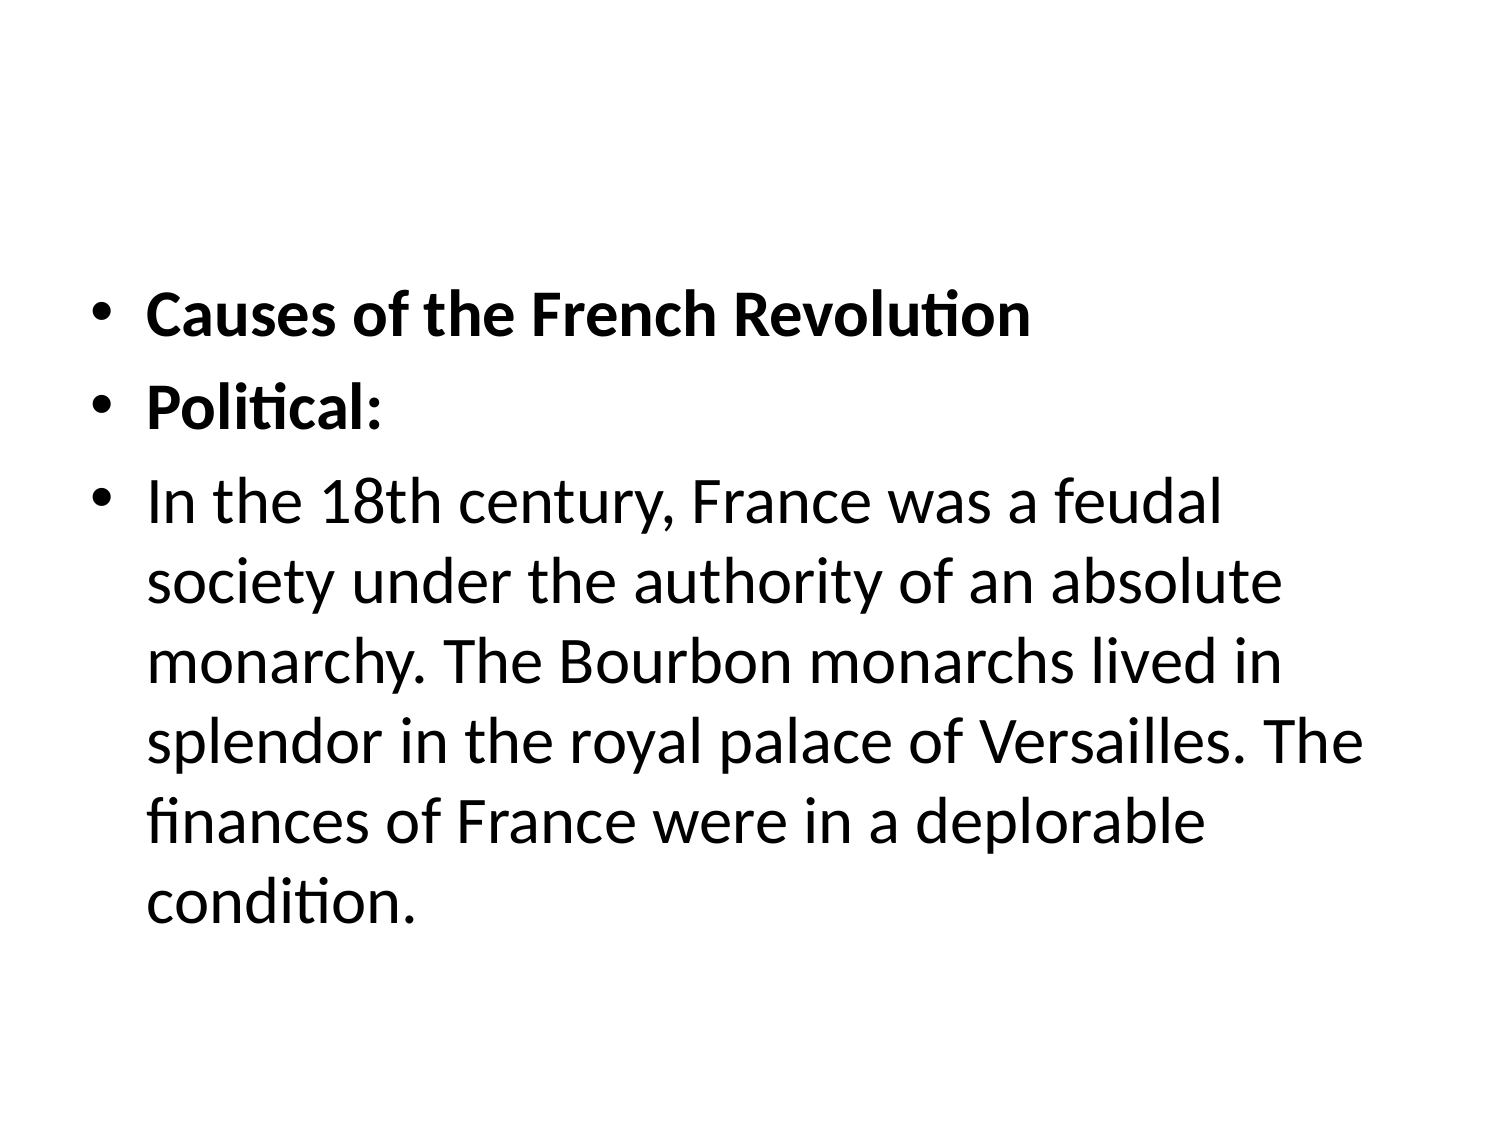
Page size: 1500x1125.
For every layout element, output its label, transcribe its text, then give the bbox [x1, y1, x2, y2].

list Causes of the French Revolution Political: In the 18th century, France was a feudal society under the authority of an absolute monarchy. The Bourbon monarchs lived in splendor in the royal palace of Versailles. The finances of France were in a deplorable condition. [75, 262, 1425, 1005]
